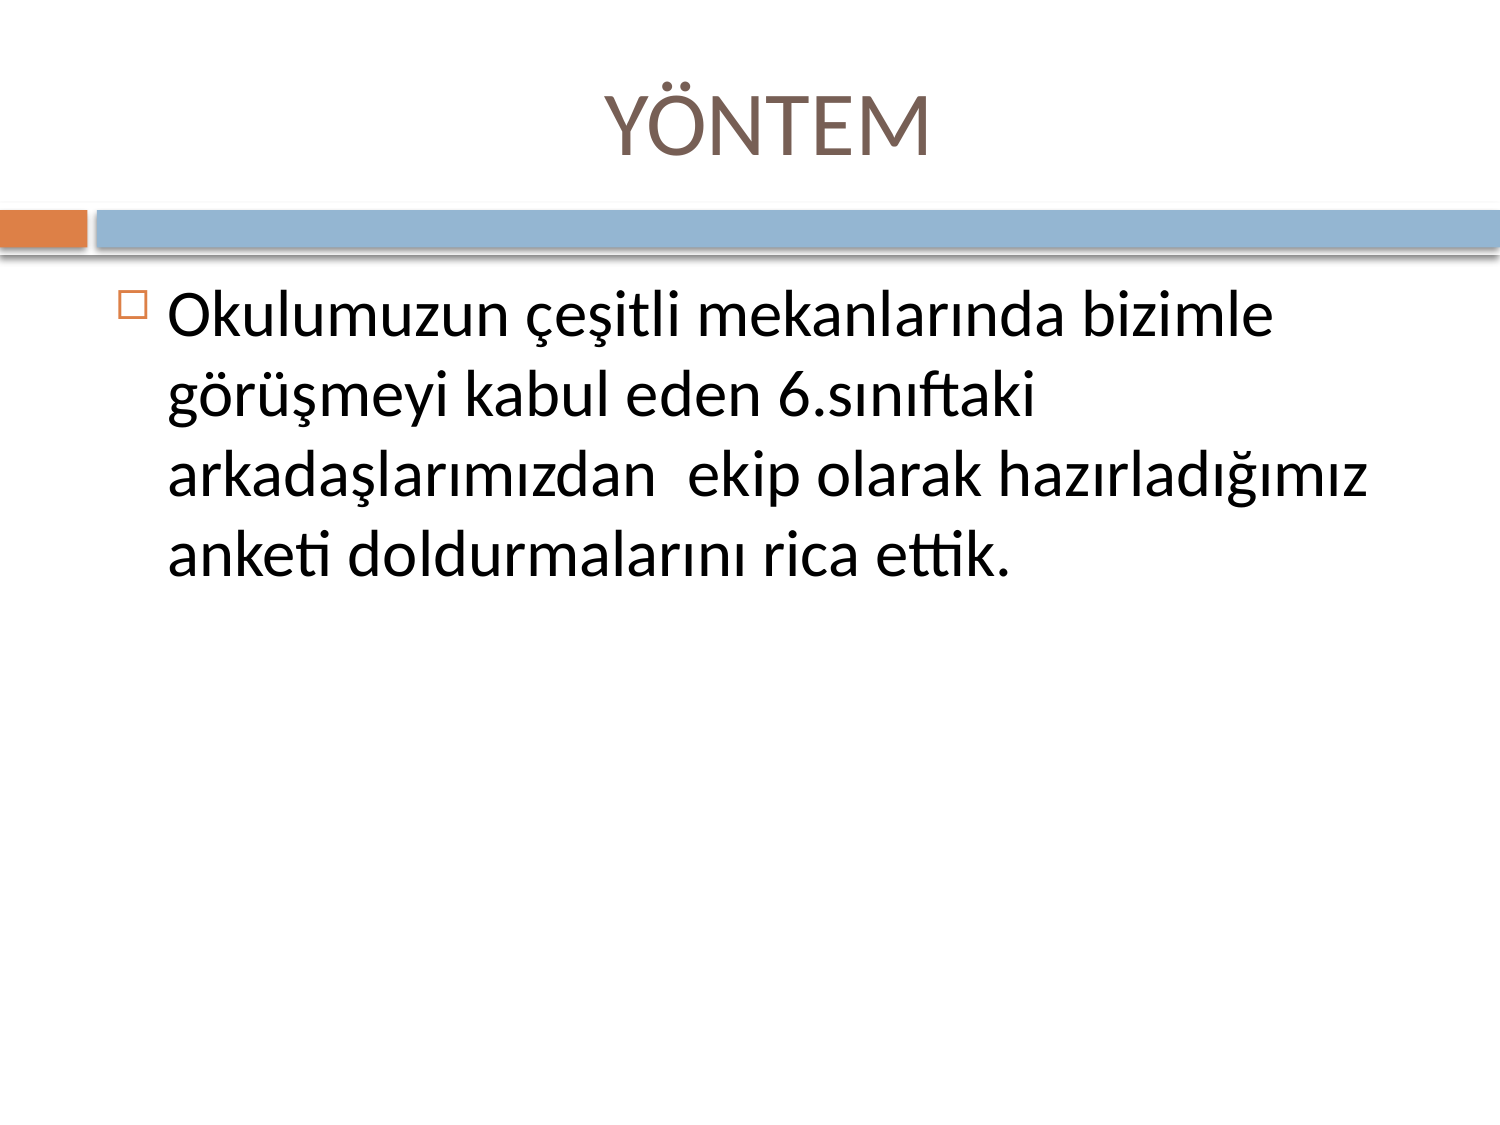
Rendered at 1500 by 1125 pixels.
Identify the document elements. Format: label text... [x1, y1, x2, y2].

list Okulumuzun çeşitli mekanlarında bizimle görüşmeyi kabul eden 6.sınıftaki arkadaşlarımızdan ekip olarak hazırladığımız anketi doldurmalarını rica ettik. [100, 262, 1438, 1000]
title YÖNTEM [100, 37, 1438, 200]
